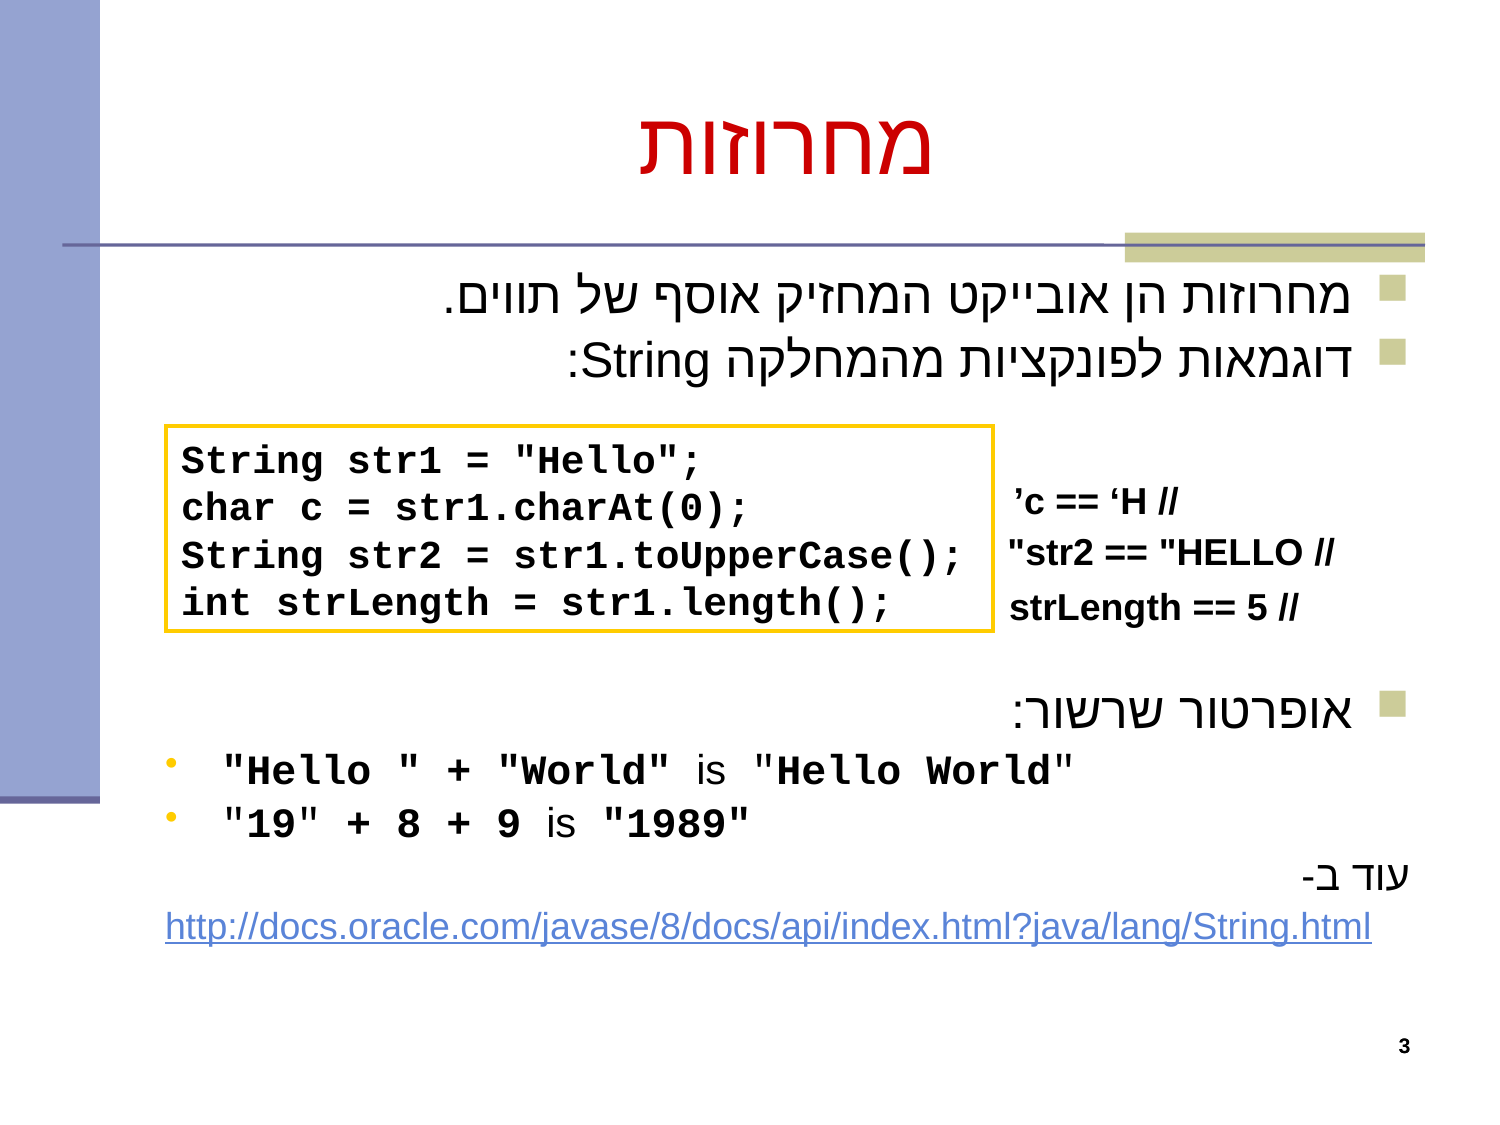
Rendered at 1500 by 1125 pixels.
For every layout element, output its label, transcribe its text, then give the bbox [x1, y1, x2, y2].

text_box // strLength == 5 [994, 575, 1315, 636]
text_box 3 [1112, 1024, 1425, 1100]
title מחרוזות [149, 45, 1426, 234]
text_box // str2 == "HELLO" [992, 520, 1351, 581]
text_box String str1 = "Hello"; char c = str1.charAt(0); String str2 = str1.toUpperCase(); int strLength = str1.length(); [166, 426, 994, 632]
text_box // c == ‘H’ [998, 468, 1194, 520]
list מחרוזות הן אובייקט המחזיק אוסף של תווים. דוגמאות לפונקציות מהמחלקה String: אופרטור שרשור: "Hello " + "World" is "Hello World" "19" + 8 + 9 is "1989" עוד ב- http://docs.oracle.com/javase/8/docs/api/index.html?java/lang/String.html [149, 262, 1426, 1006]
